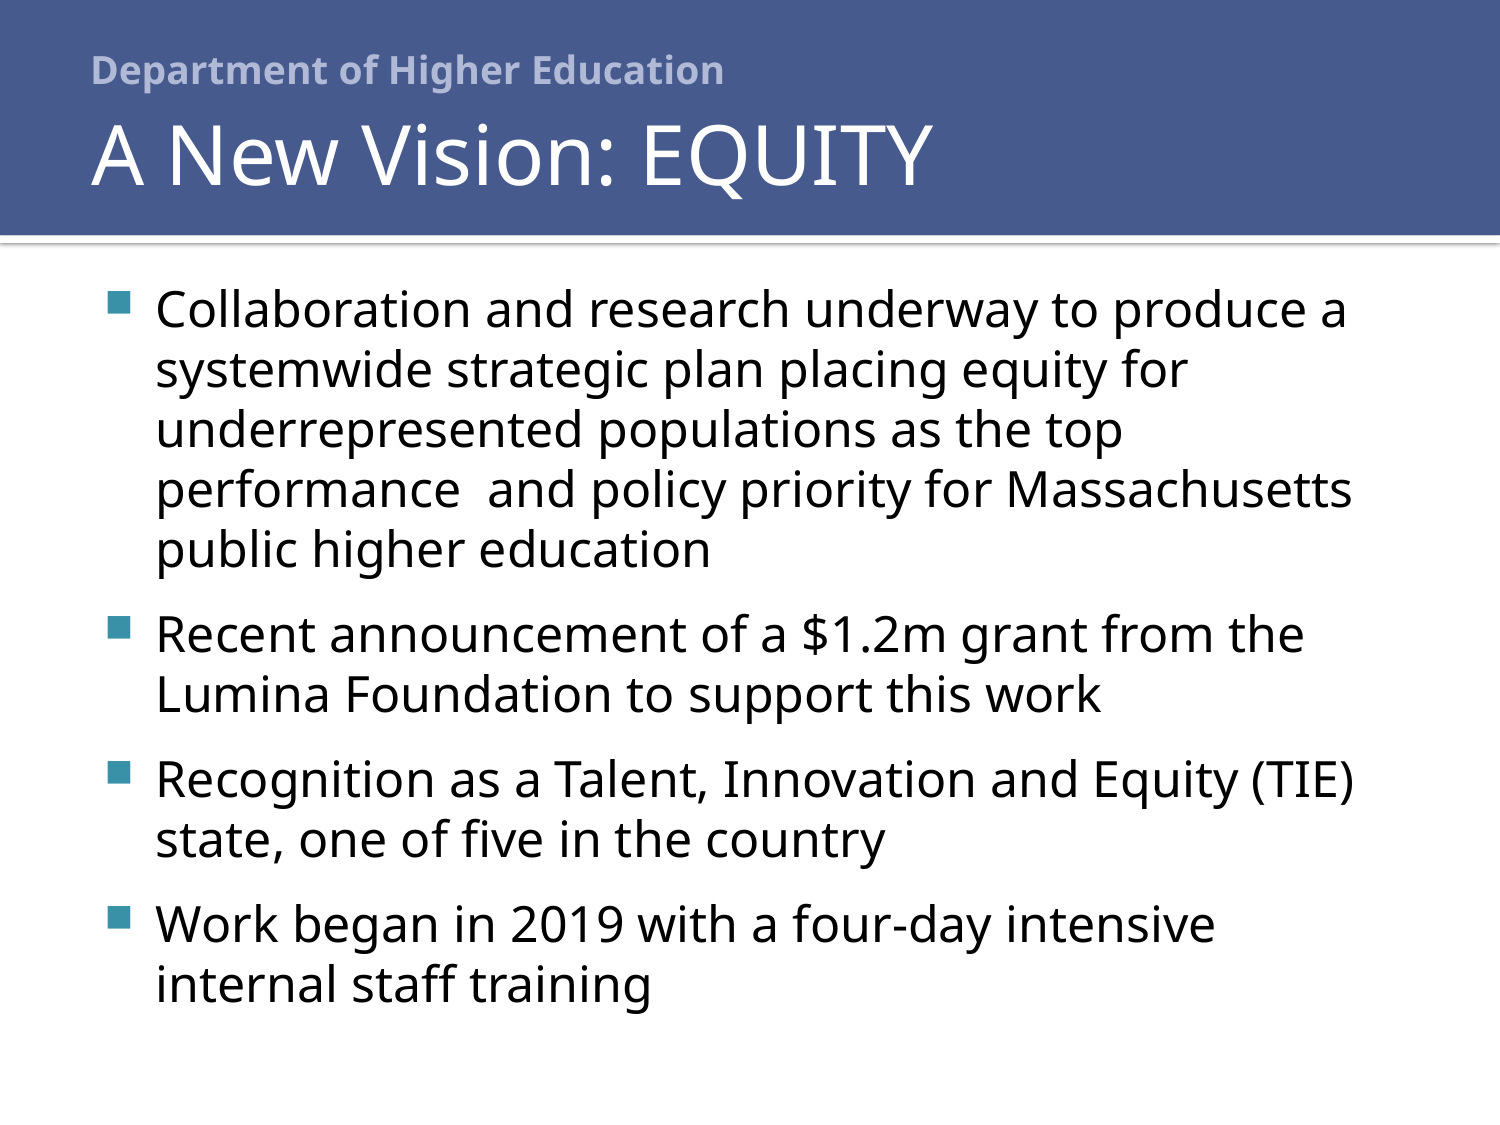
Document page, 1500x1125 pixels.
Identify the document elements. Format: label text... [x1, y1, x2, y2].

list Collaboration and research underway to produce a systemwide strategic plan placing equity for underrepresented populations as the top performance and policy priority for Massachusetts public higher education Recent announcement of a $1.2m grant from the Lumina Foundation to support this work Recognition as a Talent, Innovation and Equity (TIE) state, one of five in the country Work began in 2019 with a four-day intensive internal staff training [75, 262, 1425, 1022]
title Department of Higher Education [75, 38, 1200, 87]
list A New Vision: EQUITY [62, 87, 1400, 213]
